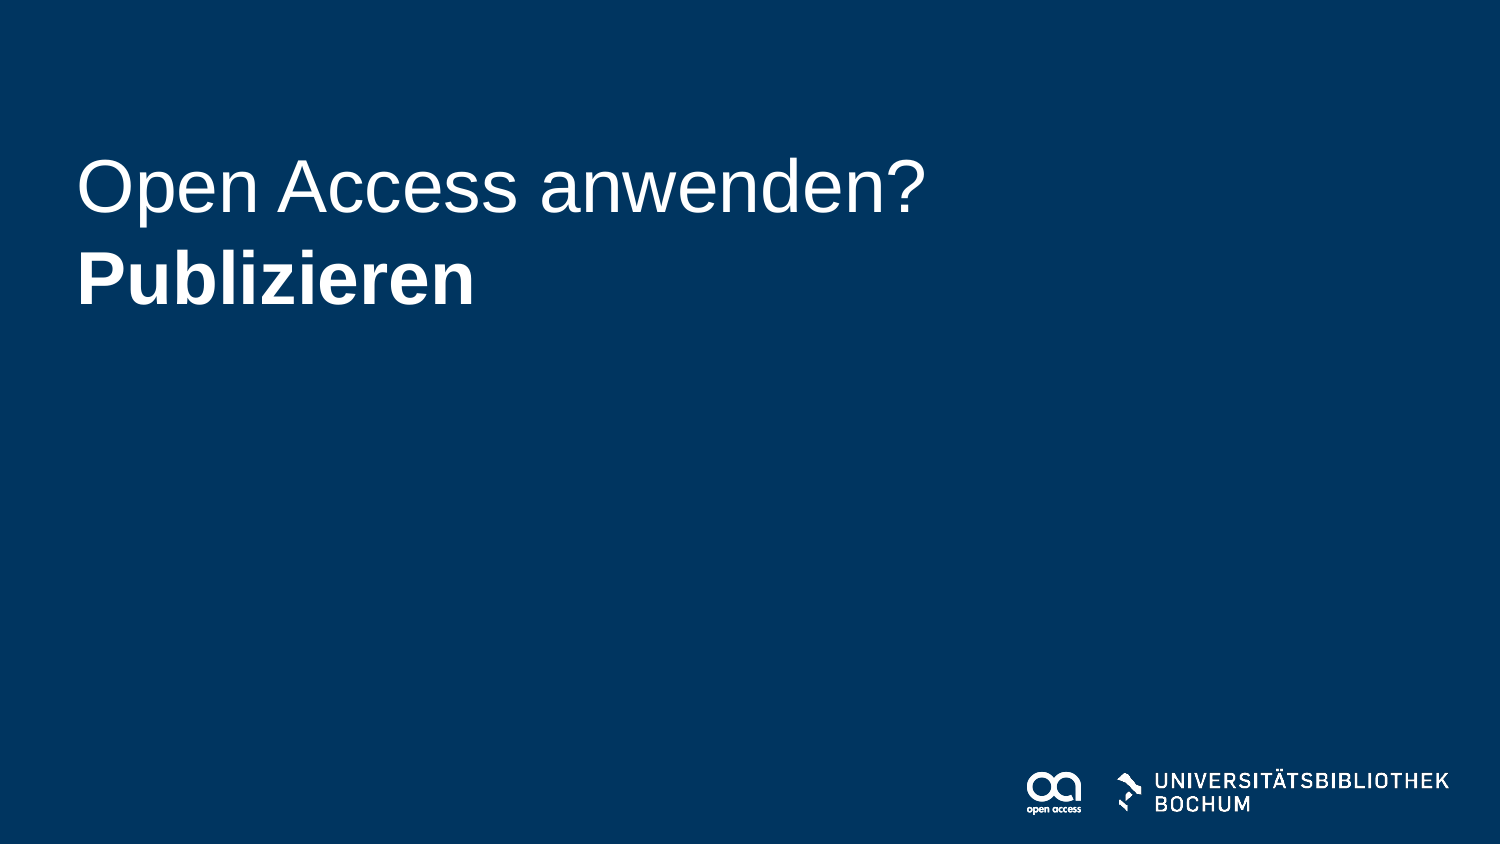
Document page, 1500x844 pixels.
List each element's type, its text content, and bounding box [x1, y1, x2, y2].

picture [1027, 769, 1081, 815]
title Open Access anwenden? Publizieren [76, 135, 1418, 316]
picture [1110, 760, 1459, 824]
